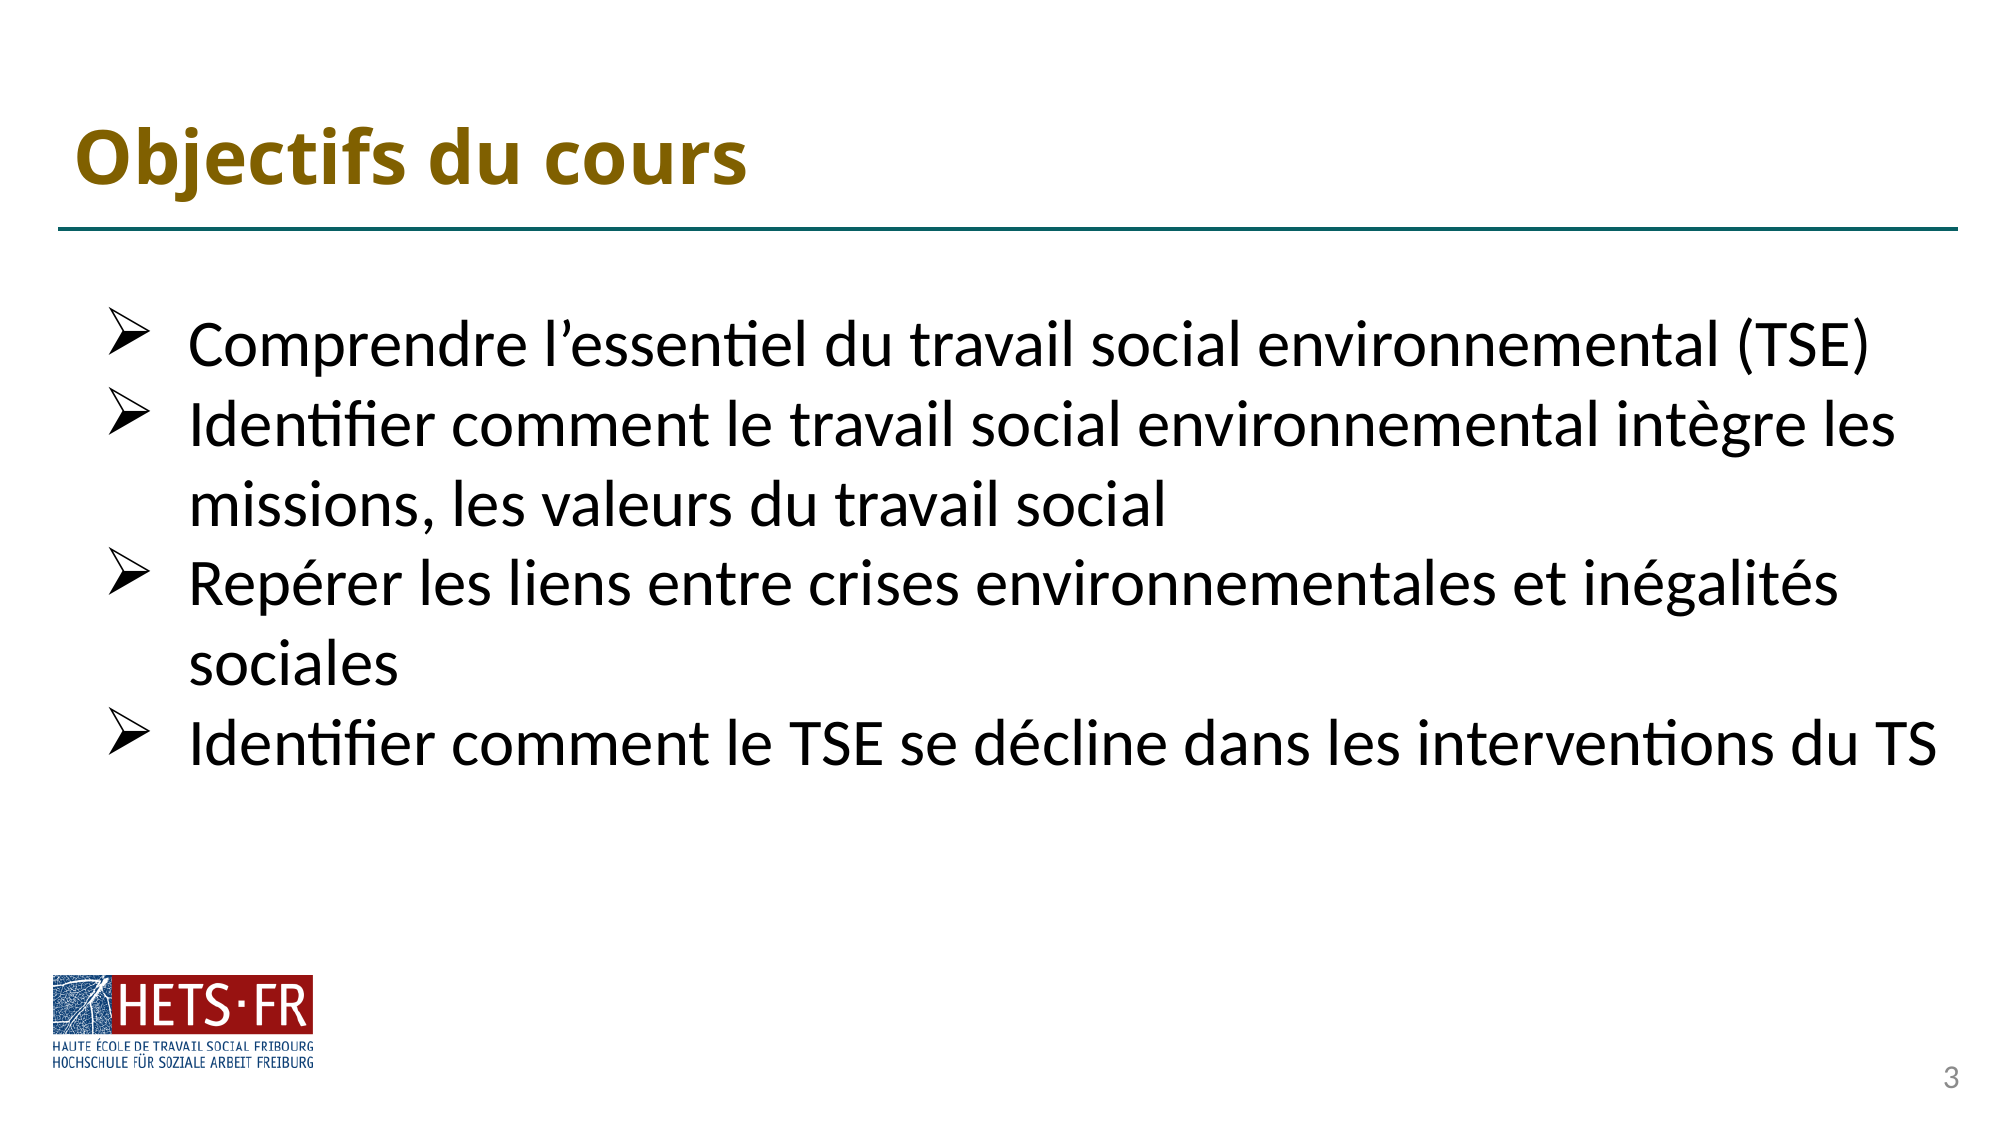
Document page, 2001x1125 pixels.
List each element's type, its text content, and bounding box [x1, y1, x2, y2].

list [29, 963, 345, 1095]
slide_number 3 [1524, 1045, 1975, 1106]
text_box Comprendre l’essentiel du travail social environnemental (TSE) Identifier comment le travail social environnemental intègre les missions, les valeurs du travail social Repérer les liens entre crises environnementales et inégalités sociales Identifier comment le TSE se décline dans les interventions du TS [88, 291, 1958, 917]
title Objectifs du cours [58, 91, 2000, 229]
